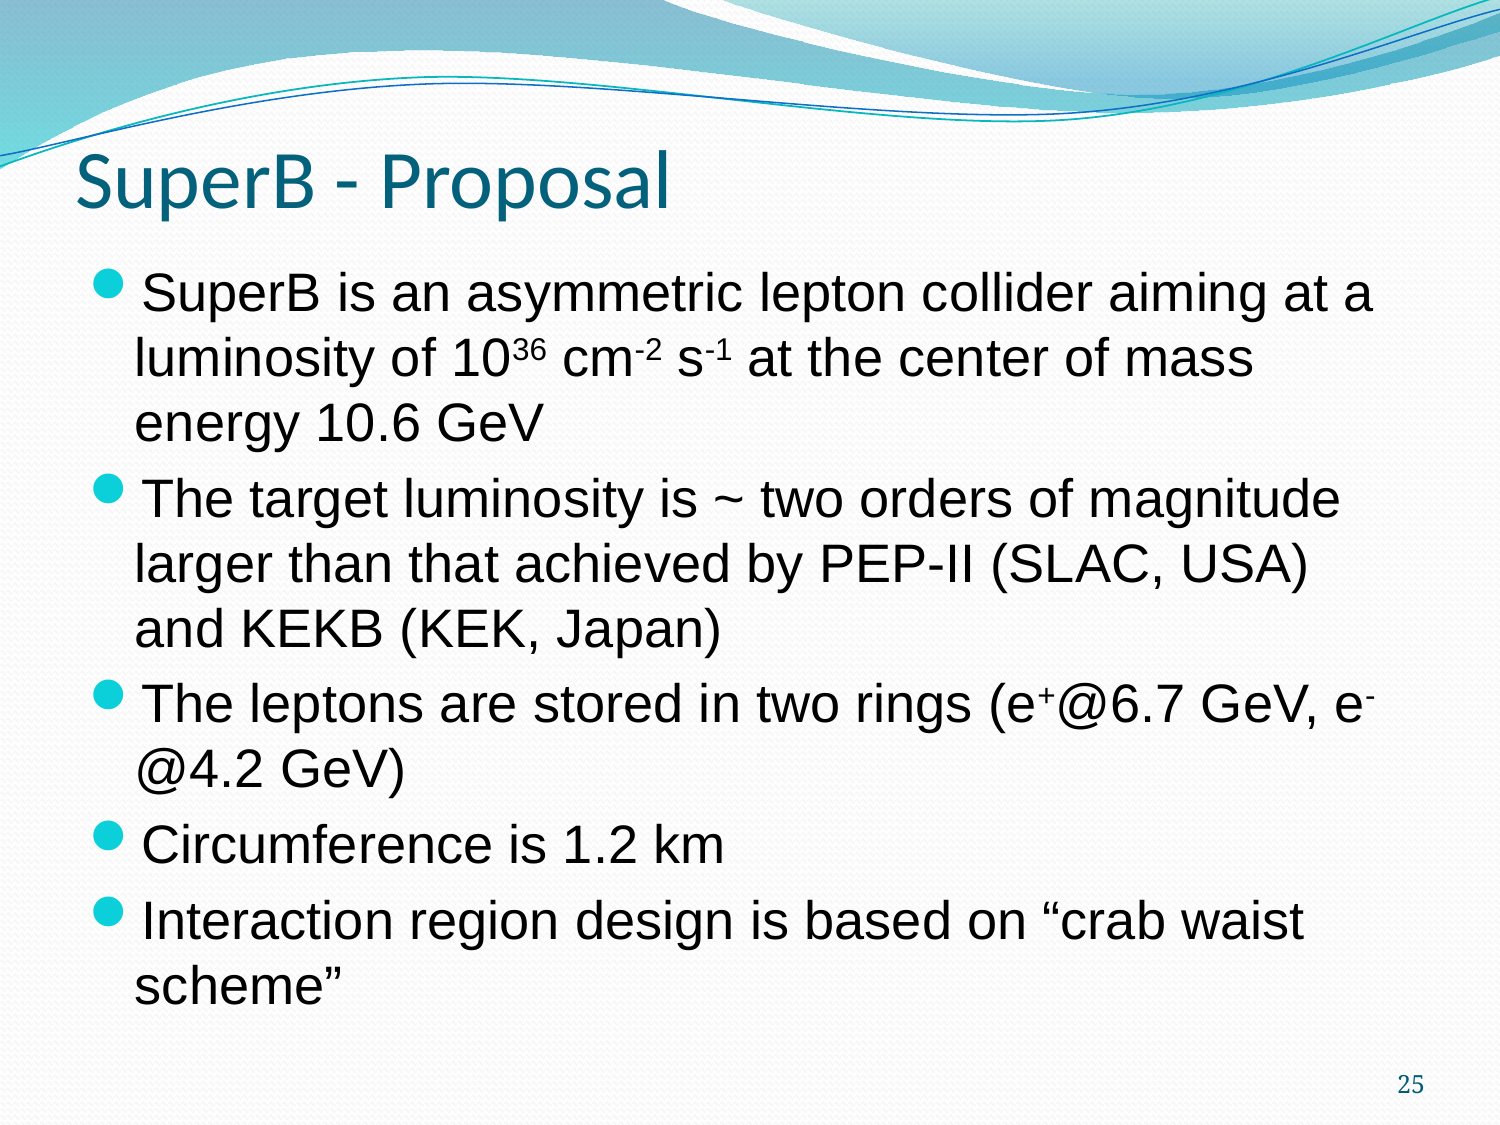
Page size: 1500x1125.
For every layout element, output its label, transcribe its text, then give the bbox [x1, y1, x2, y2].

title SuperB - Proposal [75, 37, 1425, 225]
slide_number 25 [1299, 1042, 1425, 1103]
list SuperB is an asymmetric lepton collider aiming at a luminosity of 1036 cm-2 s-1 at the center of mass energy 10.6 GeV The target luminosity is ~ two orders of magnitude larger than that achieved by PEP-II (SLAC, USA) and KEKB (KEK, Japan) The leptons are stored in two rings (e+@6.7 GeV, e-@4.2 GeV) Circumference is 1.2 km Interaction region design is based on “crab waist scheme” [75, 249, 1425, 1038]
